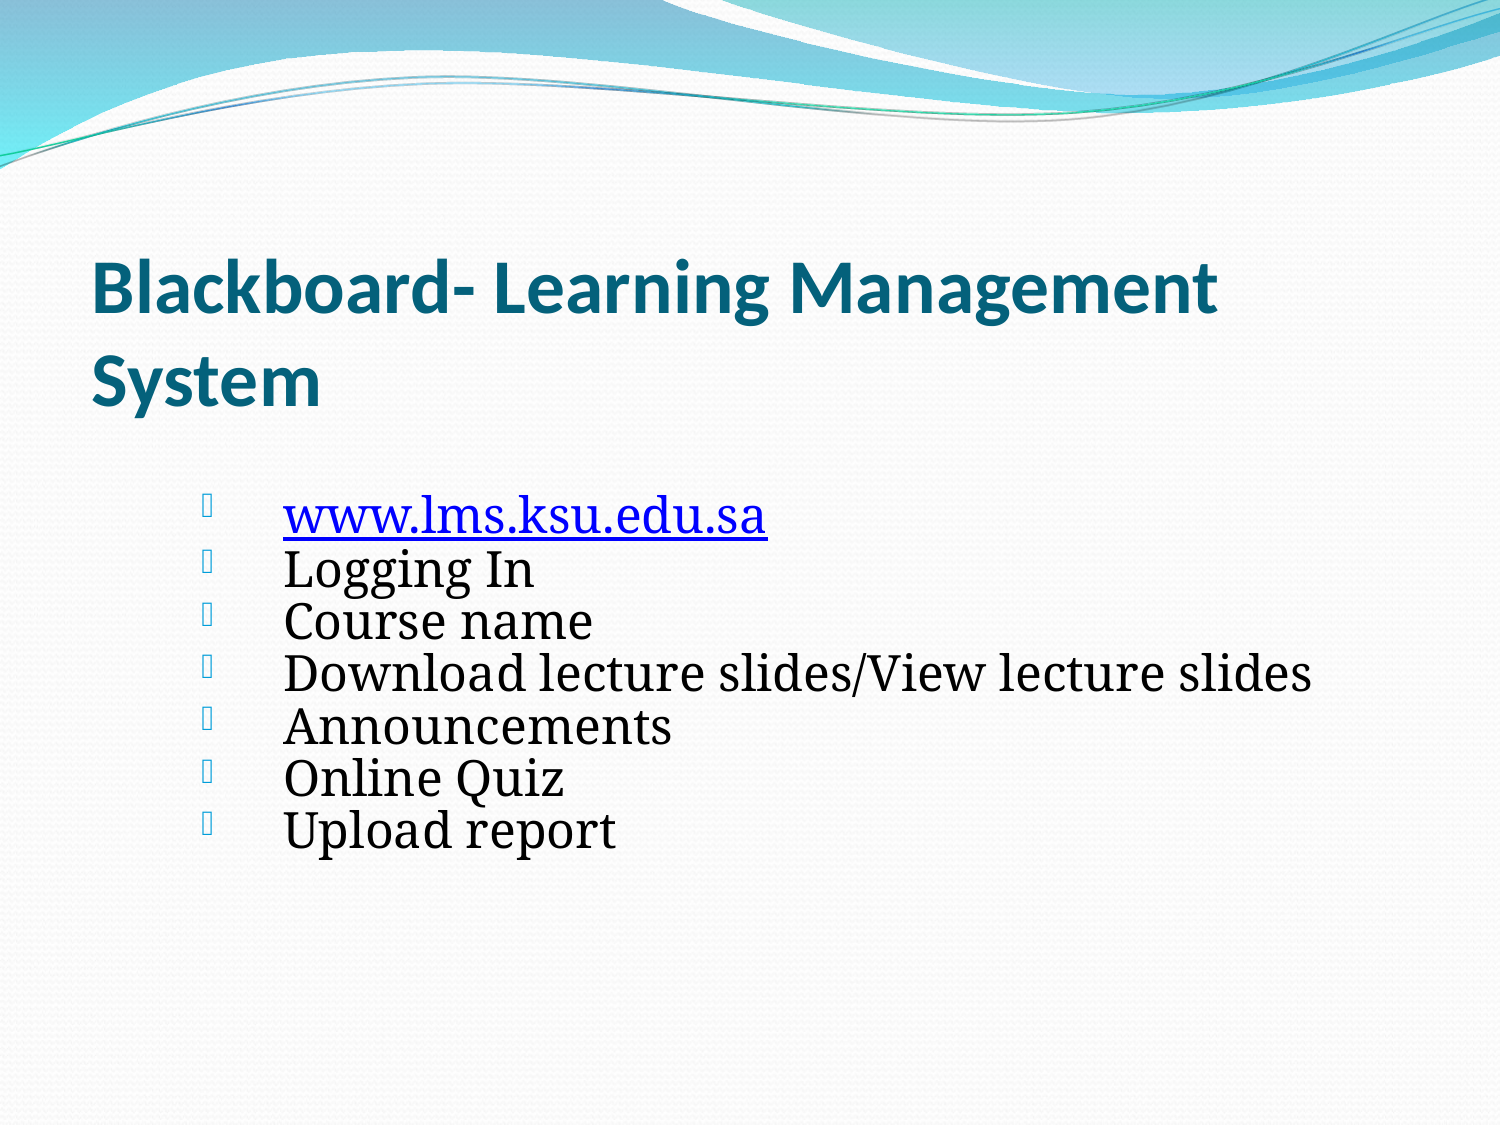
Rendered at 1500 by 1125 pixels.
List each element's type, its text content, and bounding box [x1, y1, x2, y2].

list www.lms.ksu.edu.sa Logging In Course name Download lecture slides/View lecture slides Announcements Online Quiz Upload report [91, 454, 1443, 1063]
picture [0, 0, 1500, 1125]
title Blackboard- Learning Management System [91, 233, 1443, 423]
